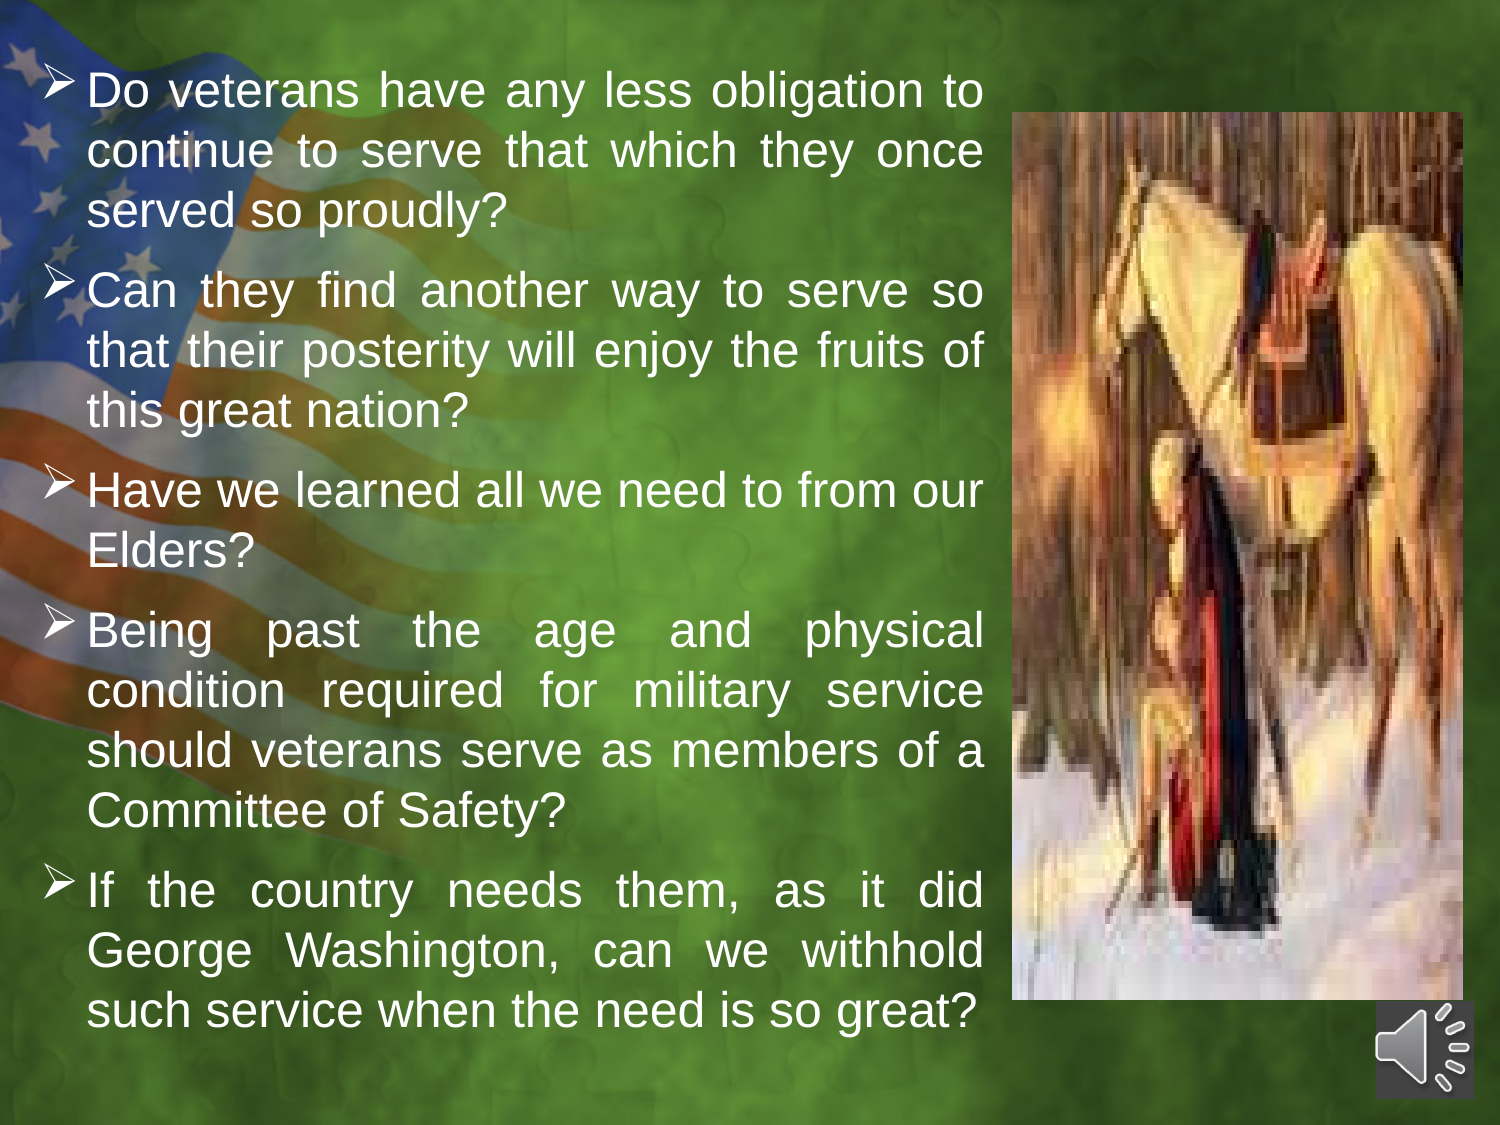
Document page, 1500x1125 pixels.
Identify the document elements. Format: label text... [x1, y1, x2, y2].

picture [0, 0, 1500, 1125]
list Do veterans have any less obligation to continue to serve that which they once served so proudly? Can they find another way to serve so that their posterity will enjoy the fruits of this great nation? Have we learned all we need to from our Elders? Being past the age and physical condition required for military service should veterans serve as members of a Committee of Safety? If the country needs them, as it did George Washington, can we withhold such service when the need is so great? [24, 49, 1001, 1076]
